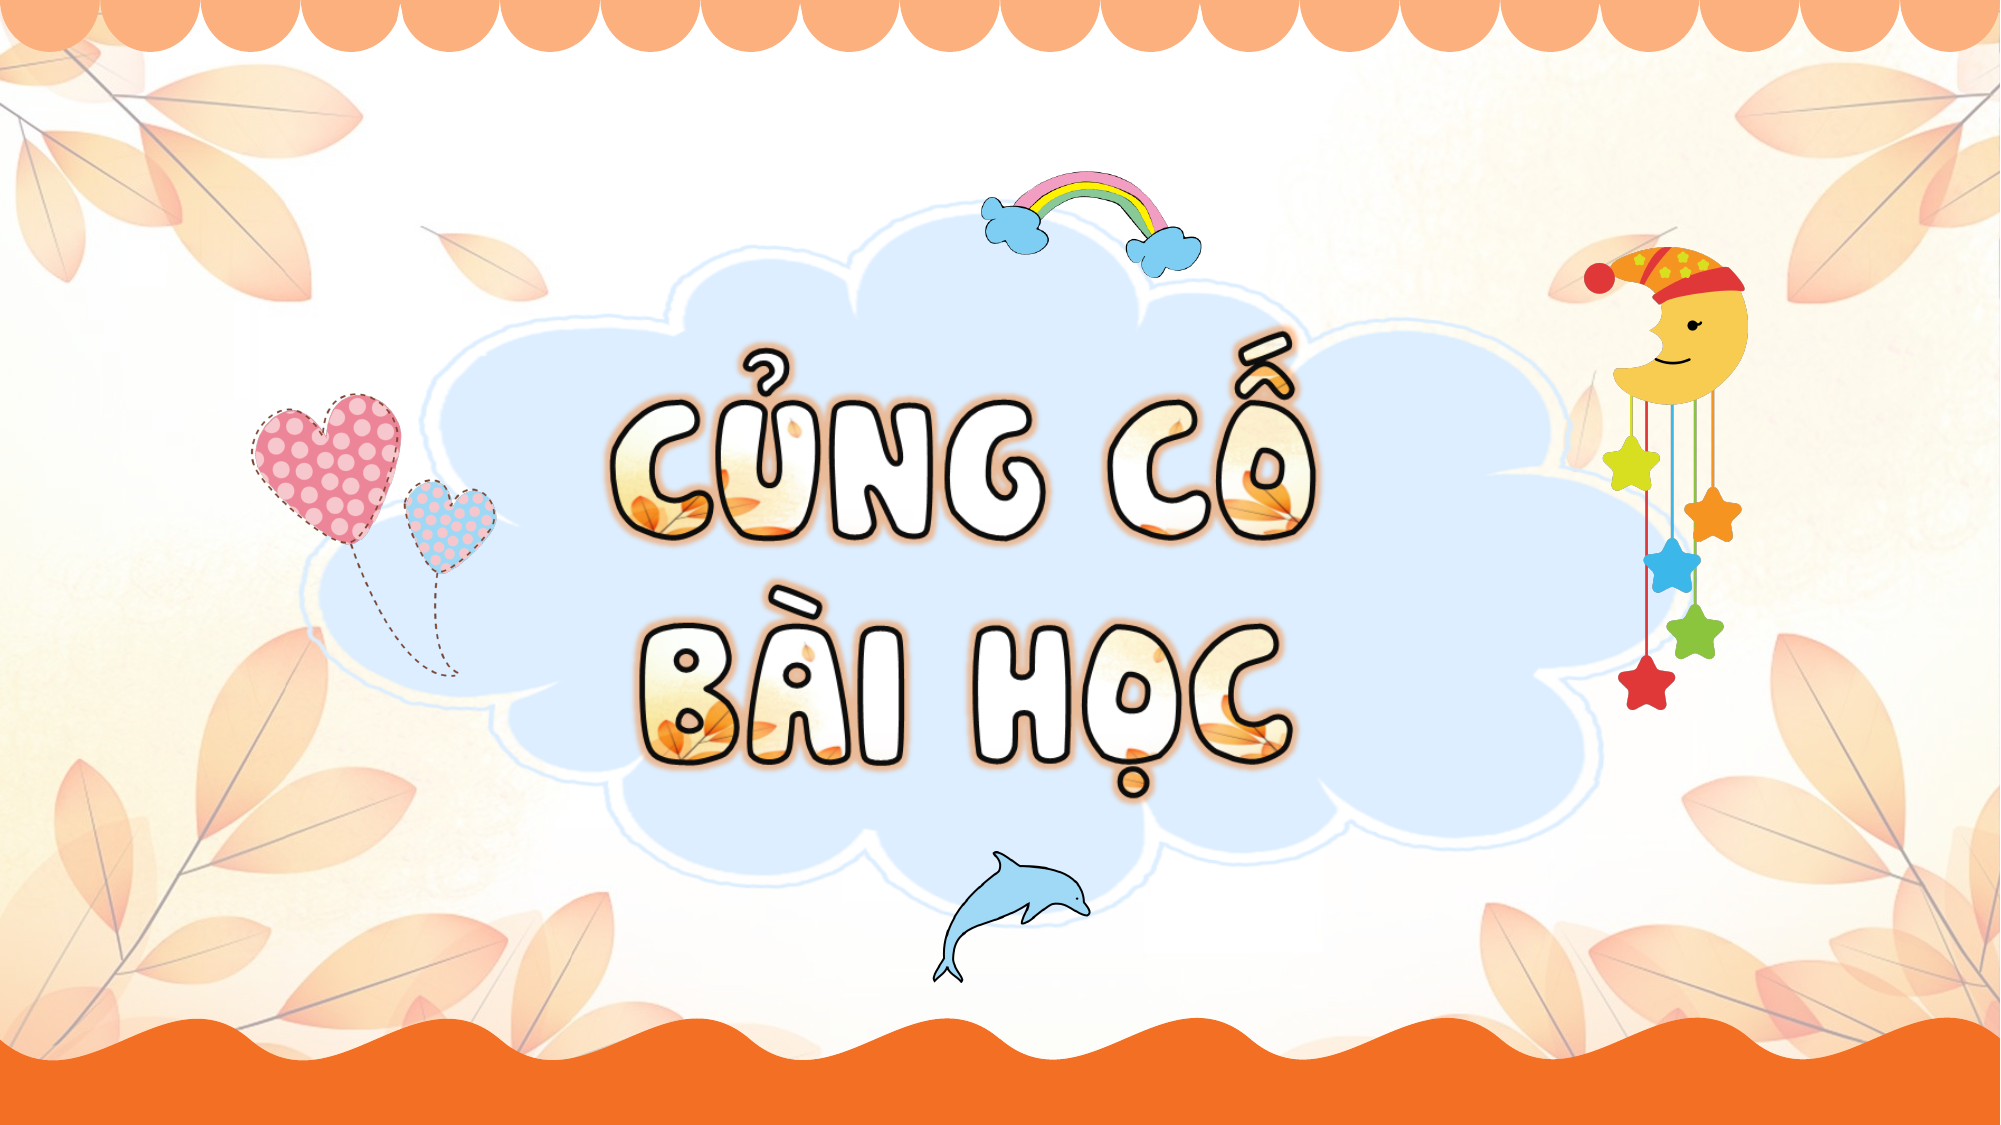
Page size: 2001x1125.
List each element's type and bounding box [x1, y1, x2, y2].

picture [231, 170, 1748, 983]
